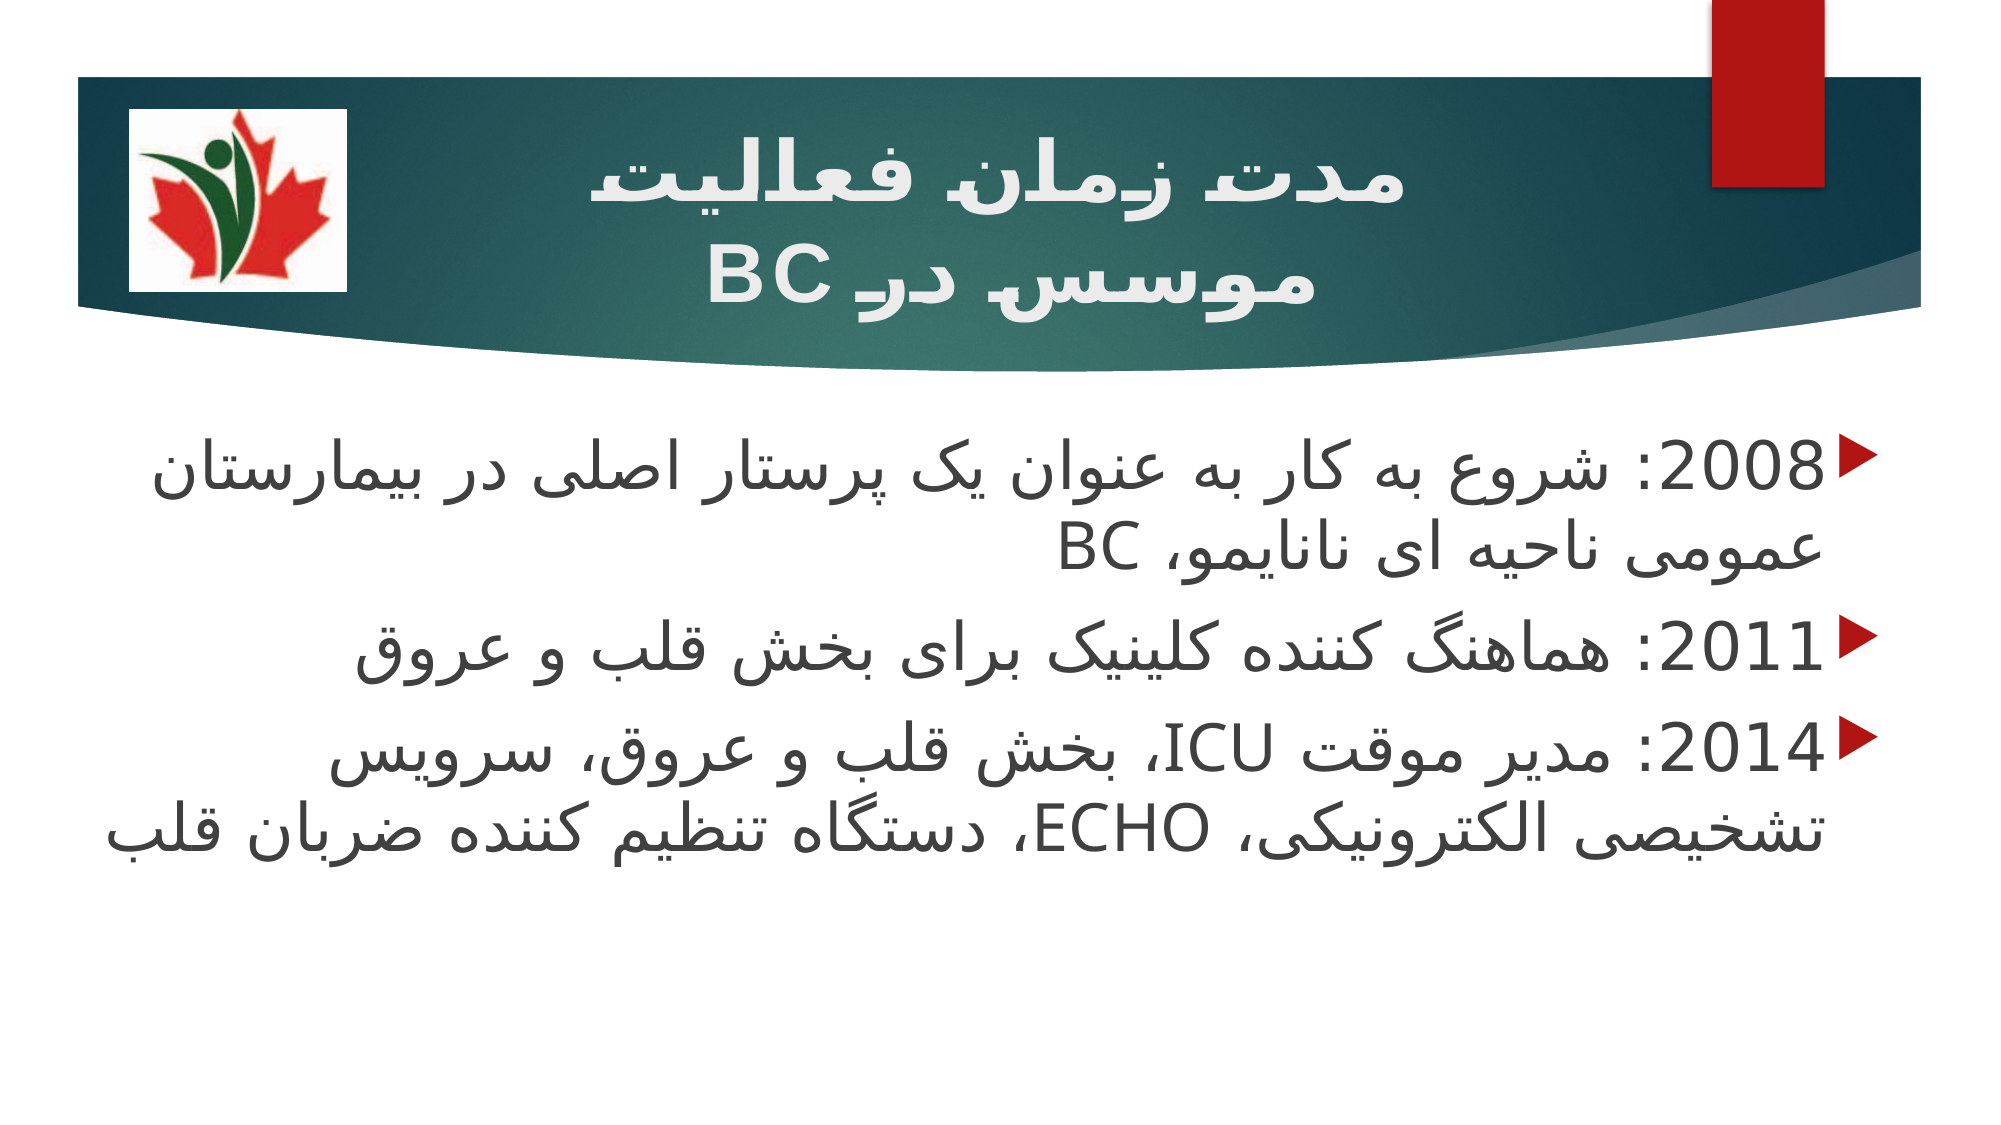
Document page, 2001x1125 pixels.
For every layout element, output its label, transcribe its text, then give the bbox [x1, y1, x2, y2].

title مدت زمان فعالیت موسس در BC [405, 109, 1627, 328]
list 2008: شروع به کار به عنوان یک پرستار اصلی در بیمارستان عمومی ناحیه ای نانایمو، BC 2011: هماهنگ کننده کلینیک برای بخش قلب و عروق 2014: مدیر موقت ICU، بخش قلب و عروق، سرویس تشخیصی الکترونیکی، ECHO، دستگاه تنظیم کننده ضربان قلب [75, 415, 1900, 1067]
picture [128, 108, 347, 292]
